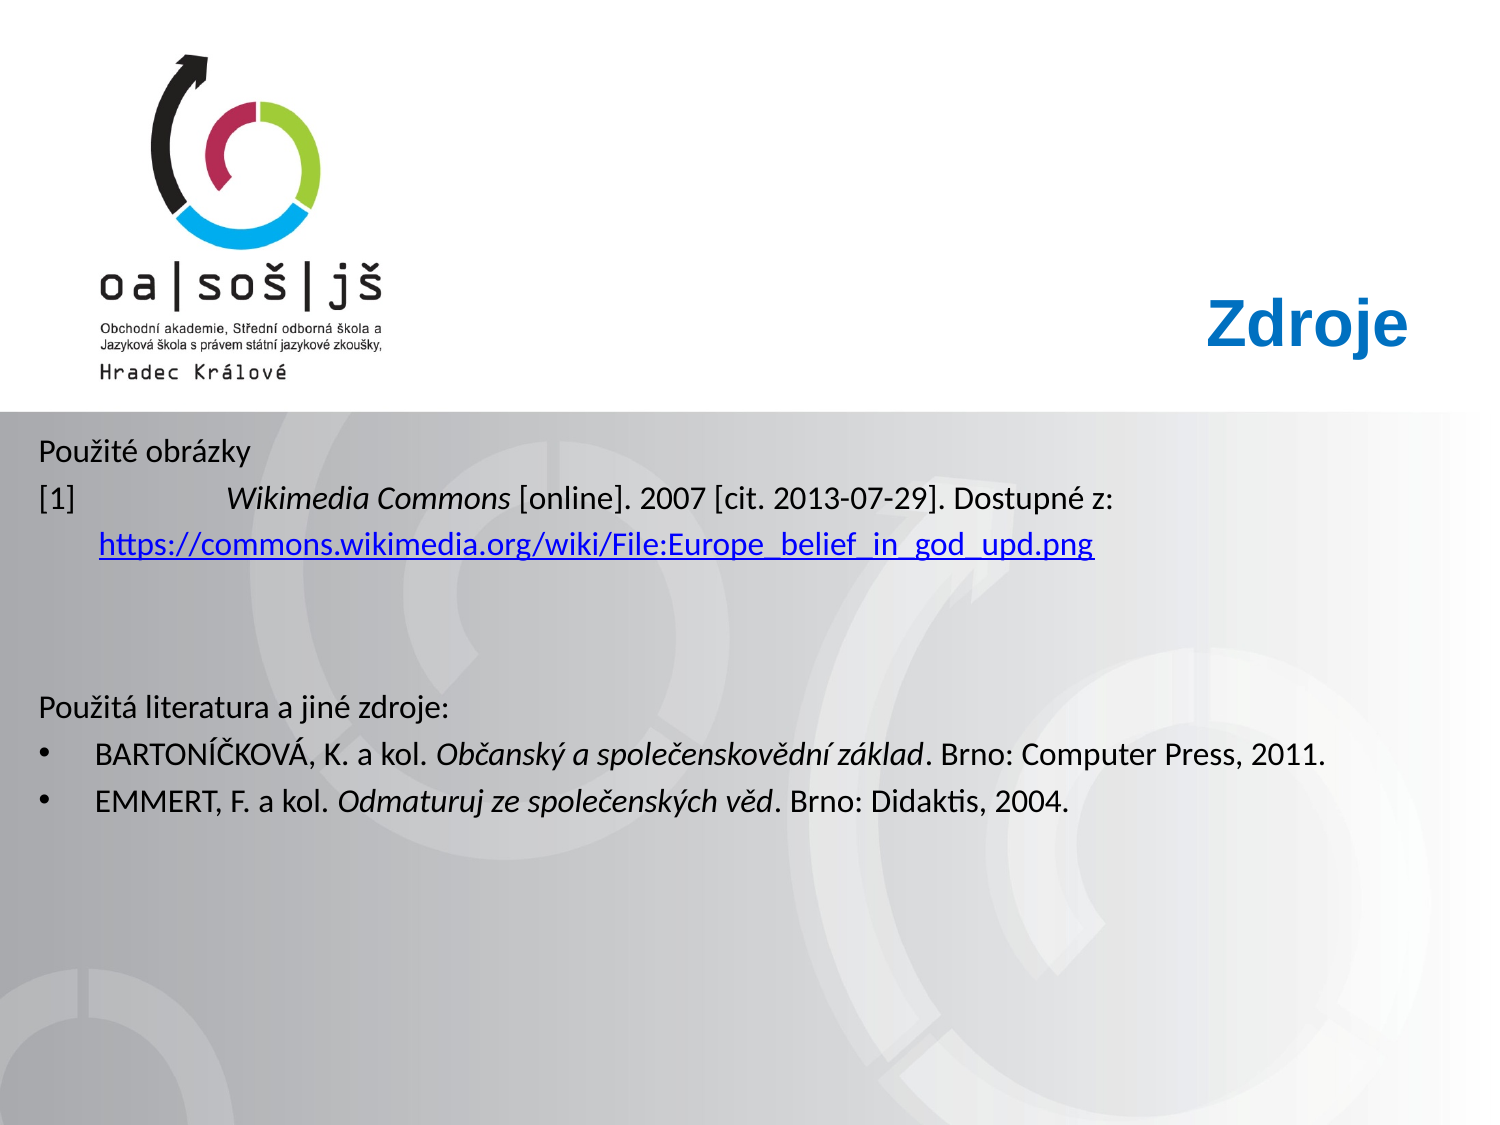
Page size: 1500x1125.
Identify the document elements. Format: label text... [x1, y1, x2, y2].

list Použité obrázky [1] Wikimedia Commons [online]. 2007 [cit. 2013-07-29]. Dostupné z: https://commons.wikimedia.org/wiki/File:Europe_belief_in_god_upd.png Použitá literatura a jiné zdroje: BARTONÍČKOVÁ, K. a kol. Občanský a společenskovědní základ. Brno: Computer Press, 2011. EMMERT, F. a kol. Odmaturuj ze společenských věd. Brno: Didaktis, 2004. [23, 421, 1466, 1067]
picture [0, 0, 1500, 1125]
title Zdroje [421, 44, 1426, 376]
